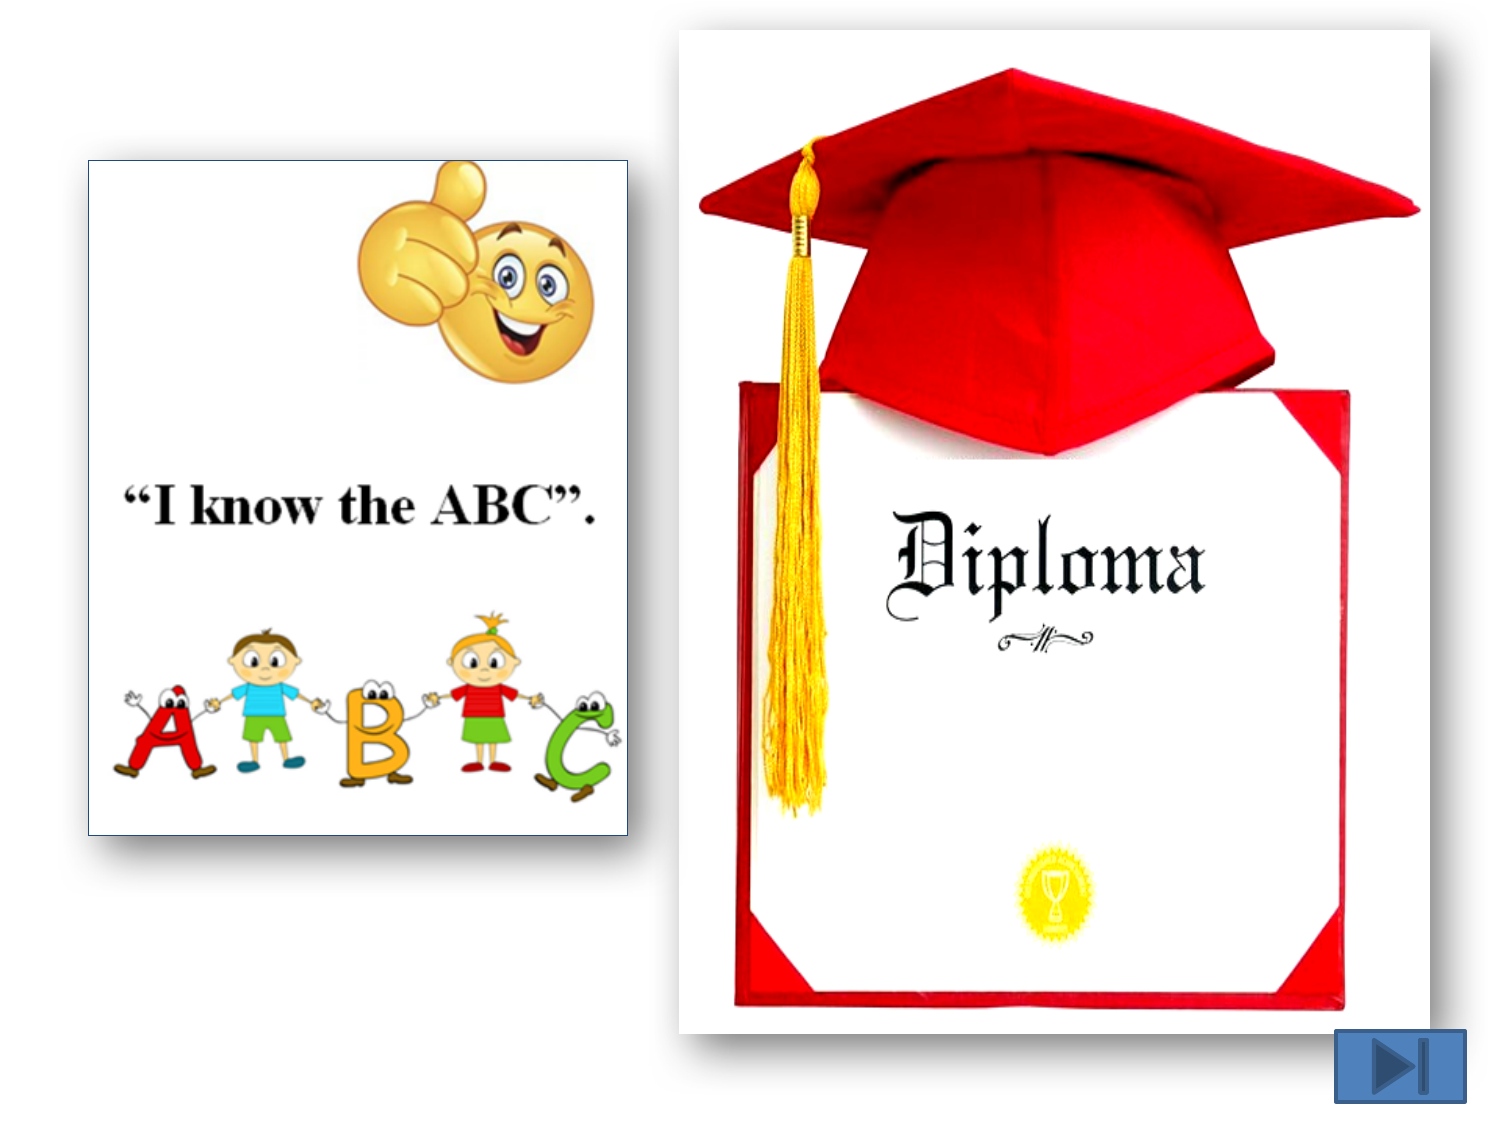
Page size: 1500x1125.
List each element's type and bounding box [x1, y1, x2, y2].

list [678, 30, 1430, 1034]
picture [88, 160, 628, 837]
text_box [1334, 1029, 1467, 1104]
